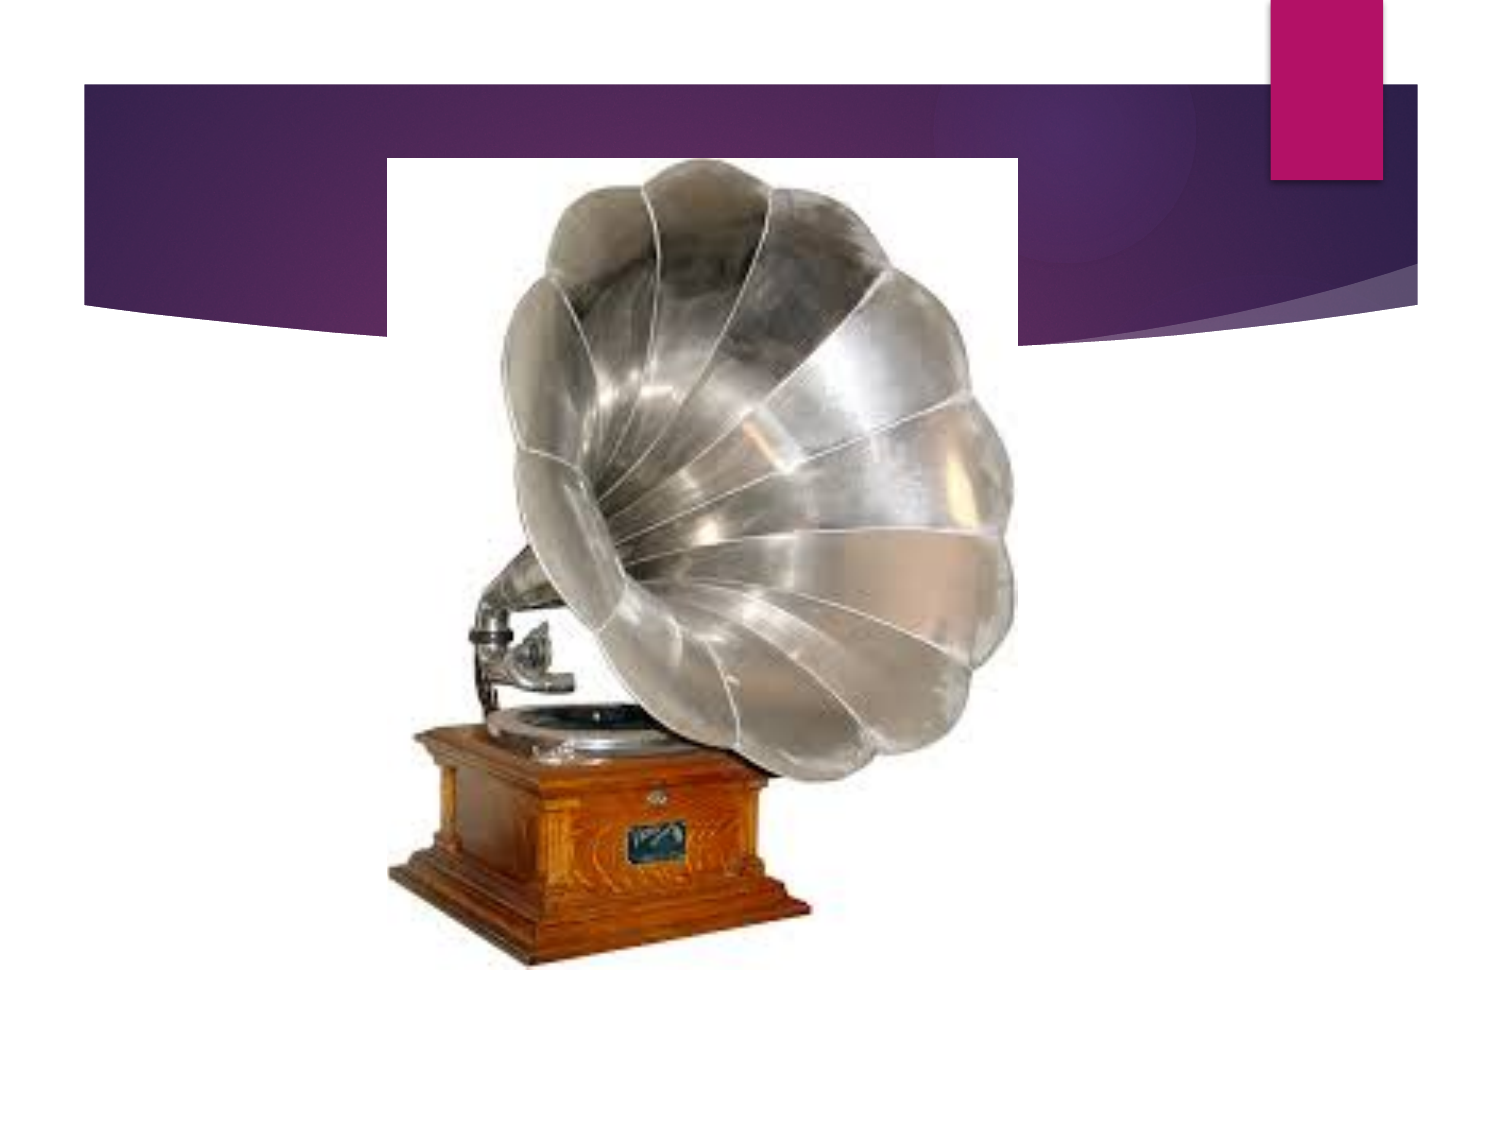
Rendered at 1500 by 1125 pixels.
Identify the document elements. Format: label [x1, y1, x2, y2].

picture [387, 158, 1018, 971]
text_box [25, 0, 663, 427]
